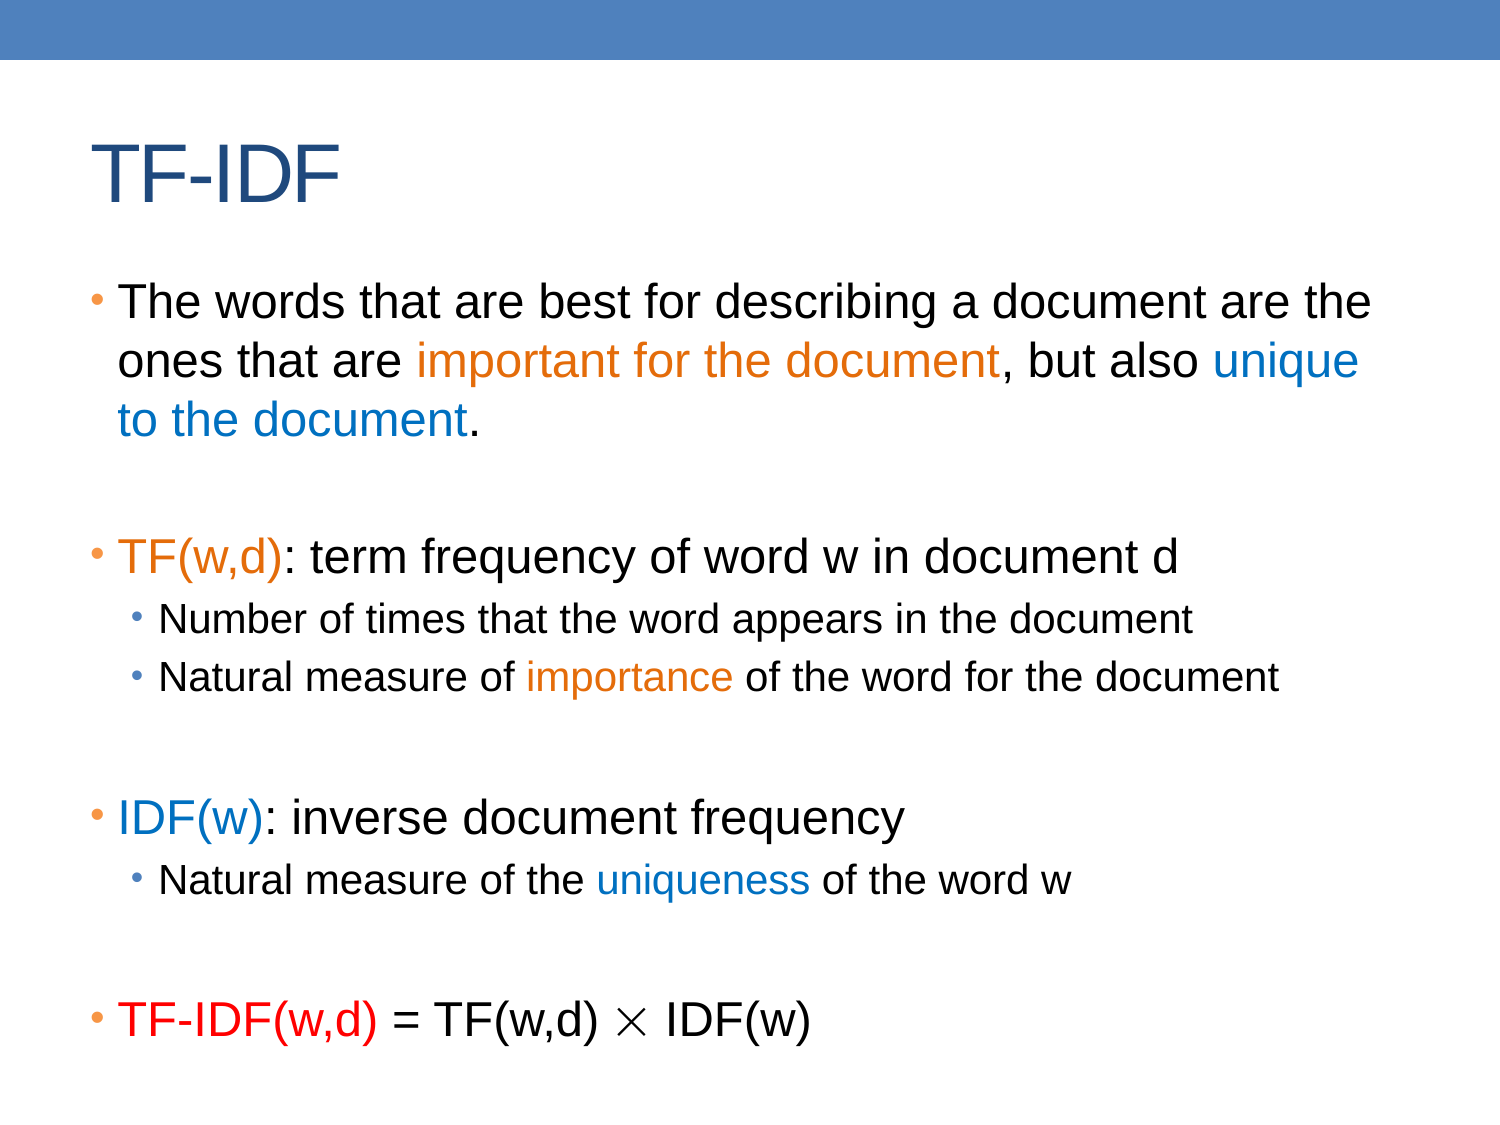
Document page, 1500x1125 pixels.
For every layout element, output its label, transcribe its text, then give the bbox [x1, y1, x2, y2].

title TF-IDF [75, 87, 1425, 250]
list The words that are best for describing a document are the ones that are important for the document, but also unique to the document. TF(w,d): term frequency of word w in document d Number of times that the word appears in the document Natural measure of importance of the word for the document IDF(w): inverse document frequency Natural measure of the uniqueness of the word w TF-IDF(w,d) = TF(w,d)  IDF(w) [75, 262, 1425, 1063]
